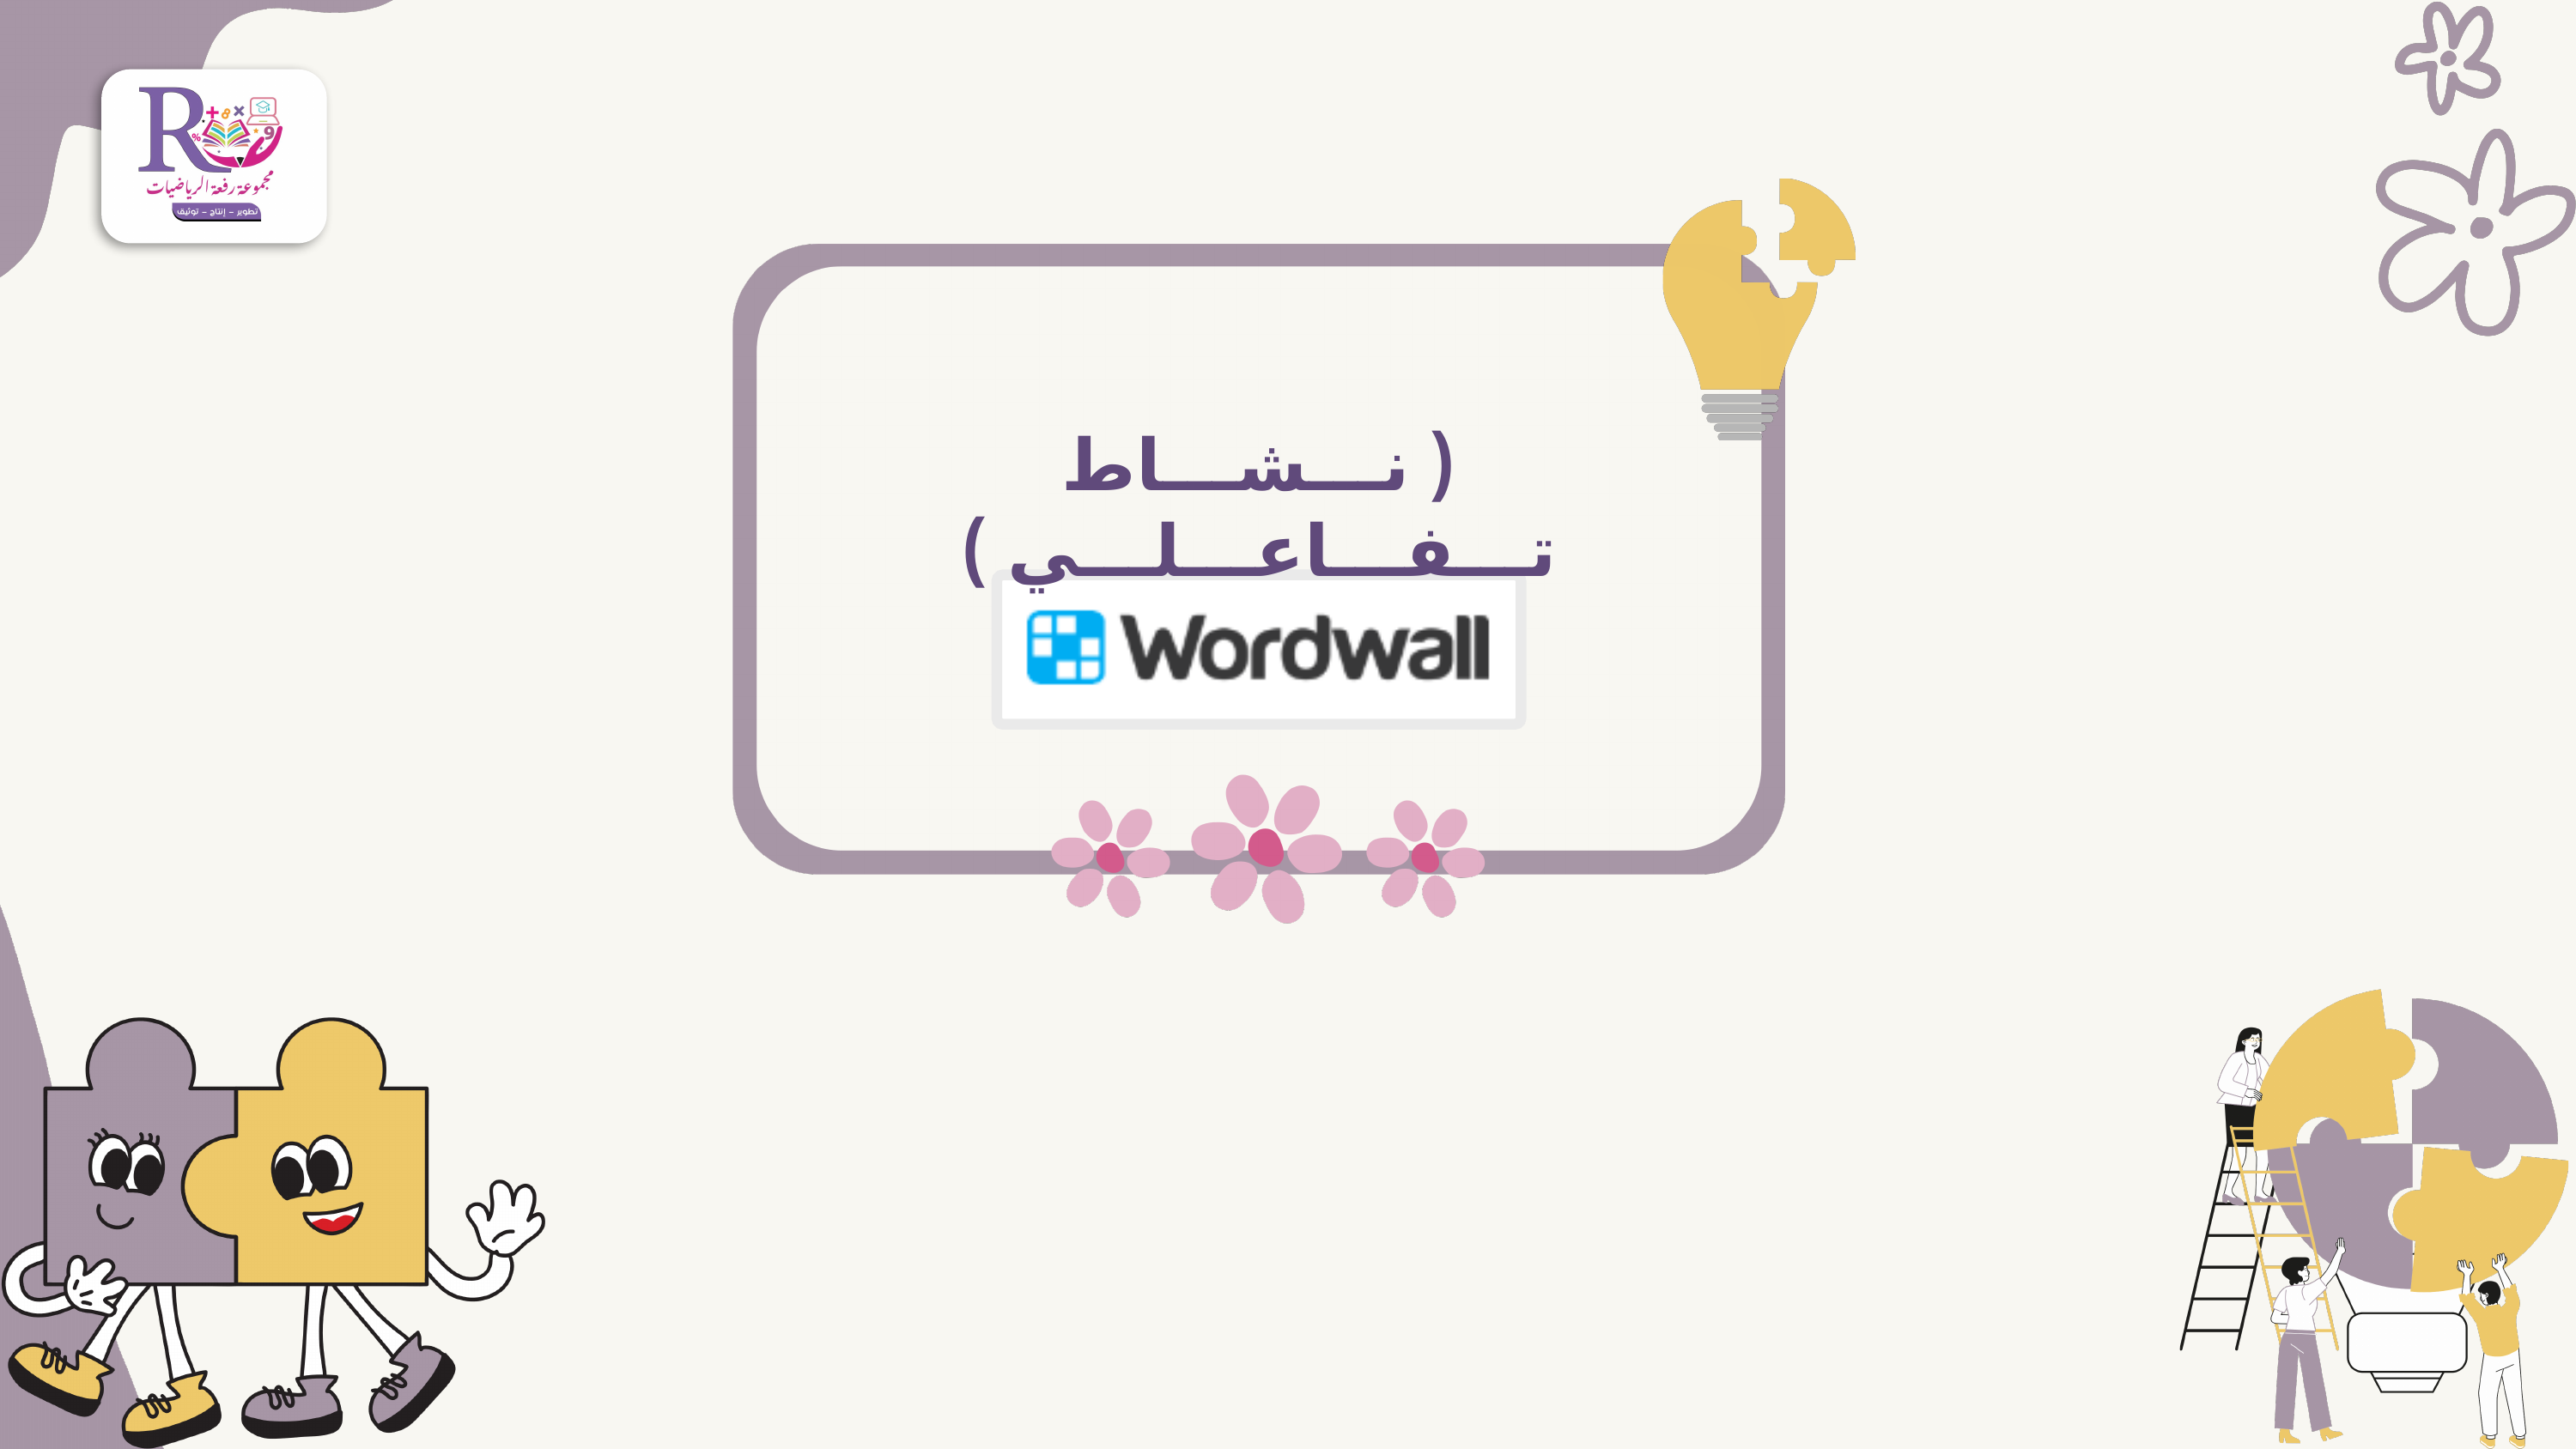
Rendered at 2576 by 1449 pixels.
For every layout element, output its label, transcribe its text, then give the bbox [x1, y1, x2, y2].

text_box [732, 244, 1785, 924]
picture [100, 69, 327, 244]
text_box ( نـــشـــاط تـــفـــاعـــلـــي ) [901, 413, 1617, 597]
picture [996, 574, 1522, 724]
text_box [0, 755, 302, 1011]
text_box [2179, 989, 2569, 1449]
text_box [0, 1011, 545, 1449]
text_box [1662, 179, 1856, 440]
text_box [0, 0, 451, 310]
text_box [2373, 0, 2576, 339]
